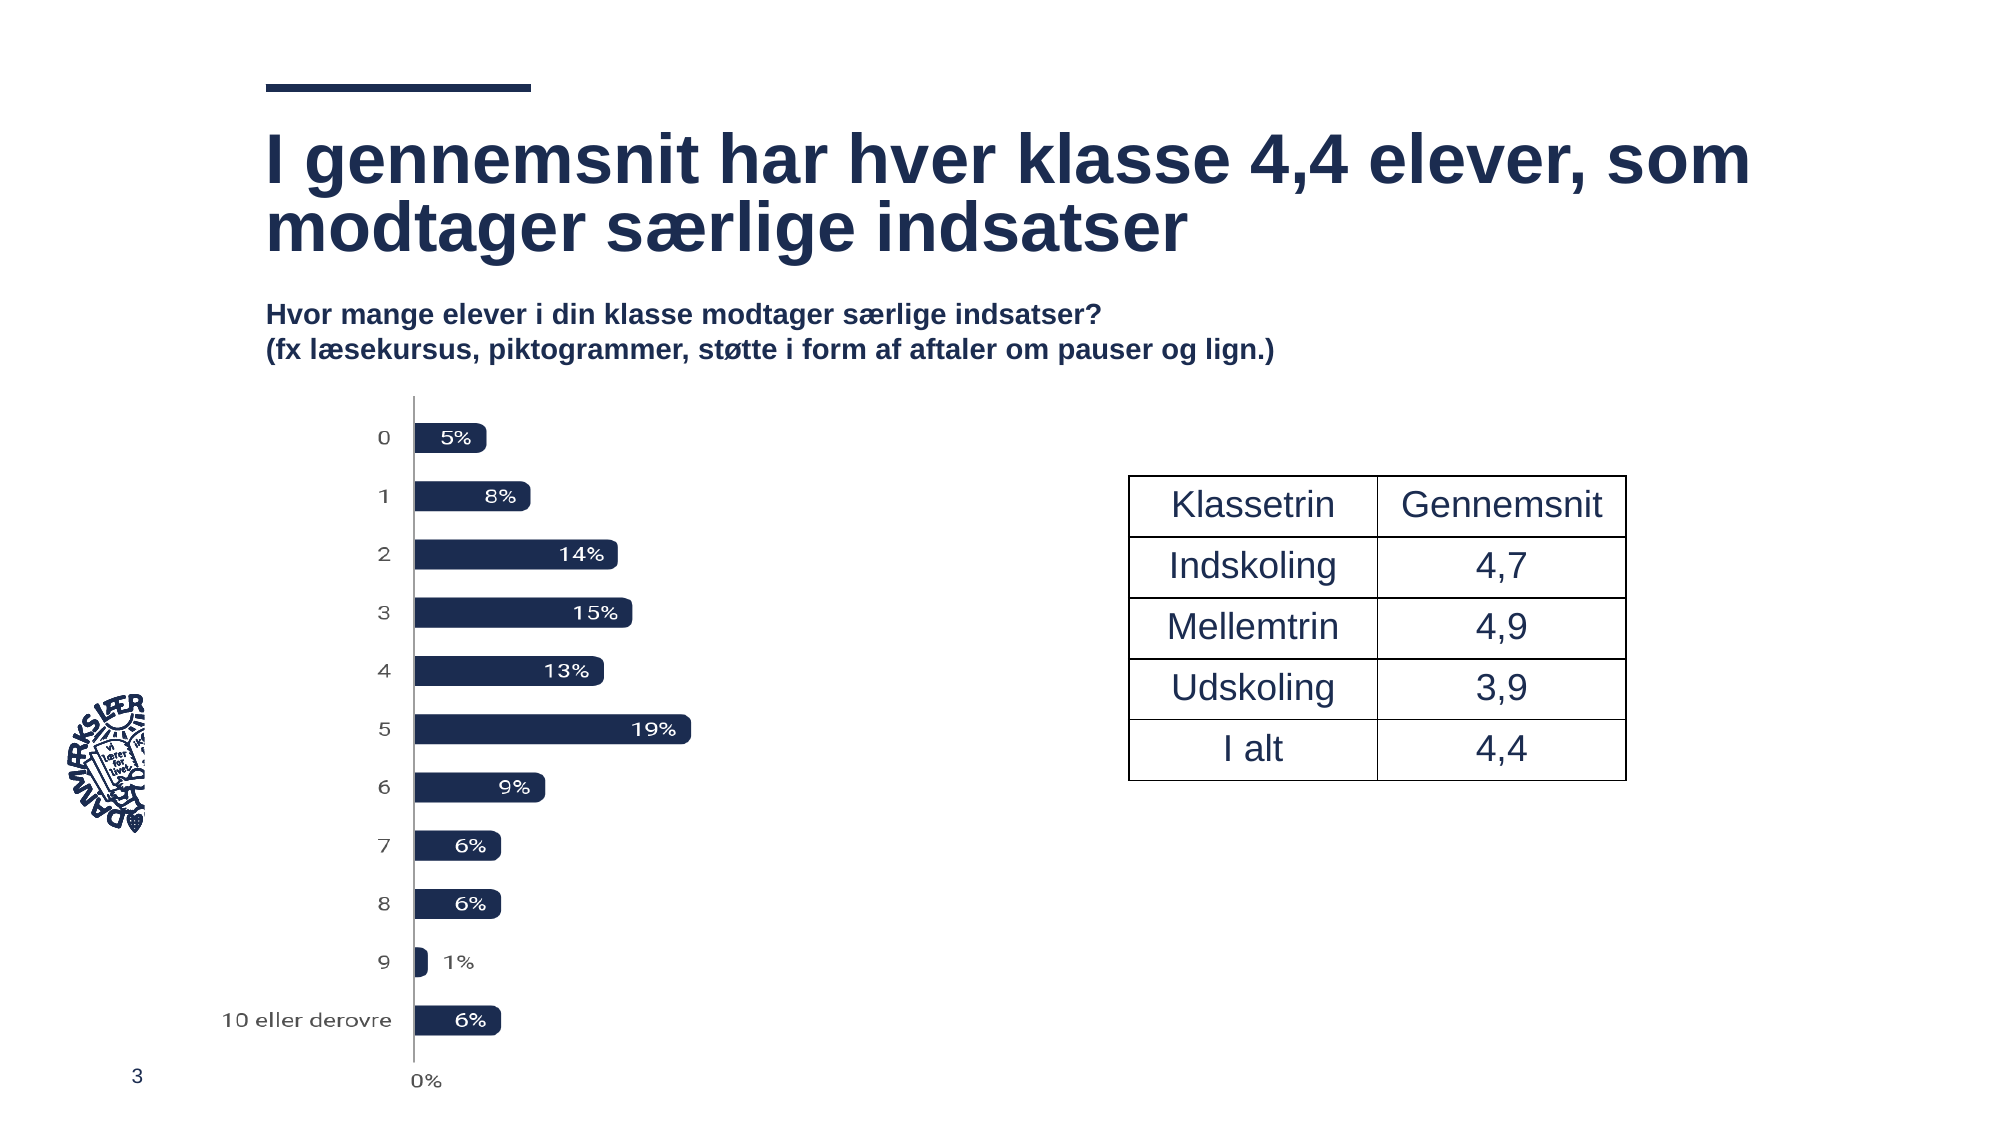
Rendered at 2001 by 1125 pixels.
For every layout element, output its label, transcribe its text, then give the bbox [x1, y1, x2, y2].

title I gennemsnit har hver klasse 4,4 elever, som modtager særlige indsatser [265, 129, 1861, 266]
table_cell Udskoling [1130, 660, 1377, 719]
slide_number 3 [131, 1062, 144, 1093]
list Hvor mange elever i din klasse modtager særlige indsatser? (fx læsekursus, piktogrammer, støtte i form af aftaler om pauser og lign.) [265, 295, 1863, 1004]
table_cell 4,4 [1378, 720, 1625, 780]
table_cell I alt [1130, 720, 1377, 780]
table_cell 4,7 [1378, 538, 1625, 597]
table_header Gennemsnit [1378, 477, 1625, 536]
table_cell 3,9 [1378, 660, 1625, 719]
table_cell Mellemtrin [1130, 599, 1377, 658]
table_header Klassetrin [1130, 477, 1377, 536]
picture [144, 374, 743, 1093]
table_cell Indskoling [1130, 538, 1377, 597]
table_cell 4,9 [1378, 599, 1625, 658]
